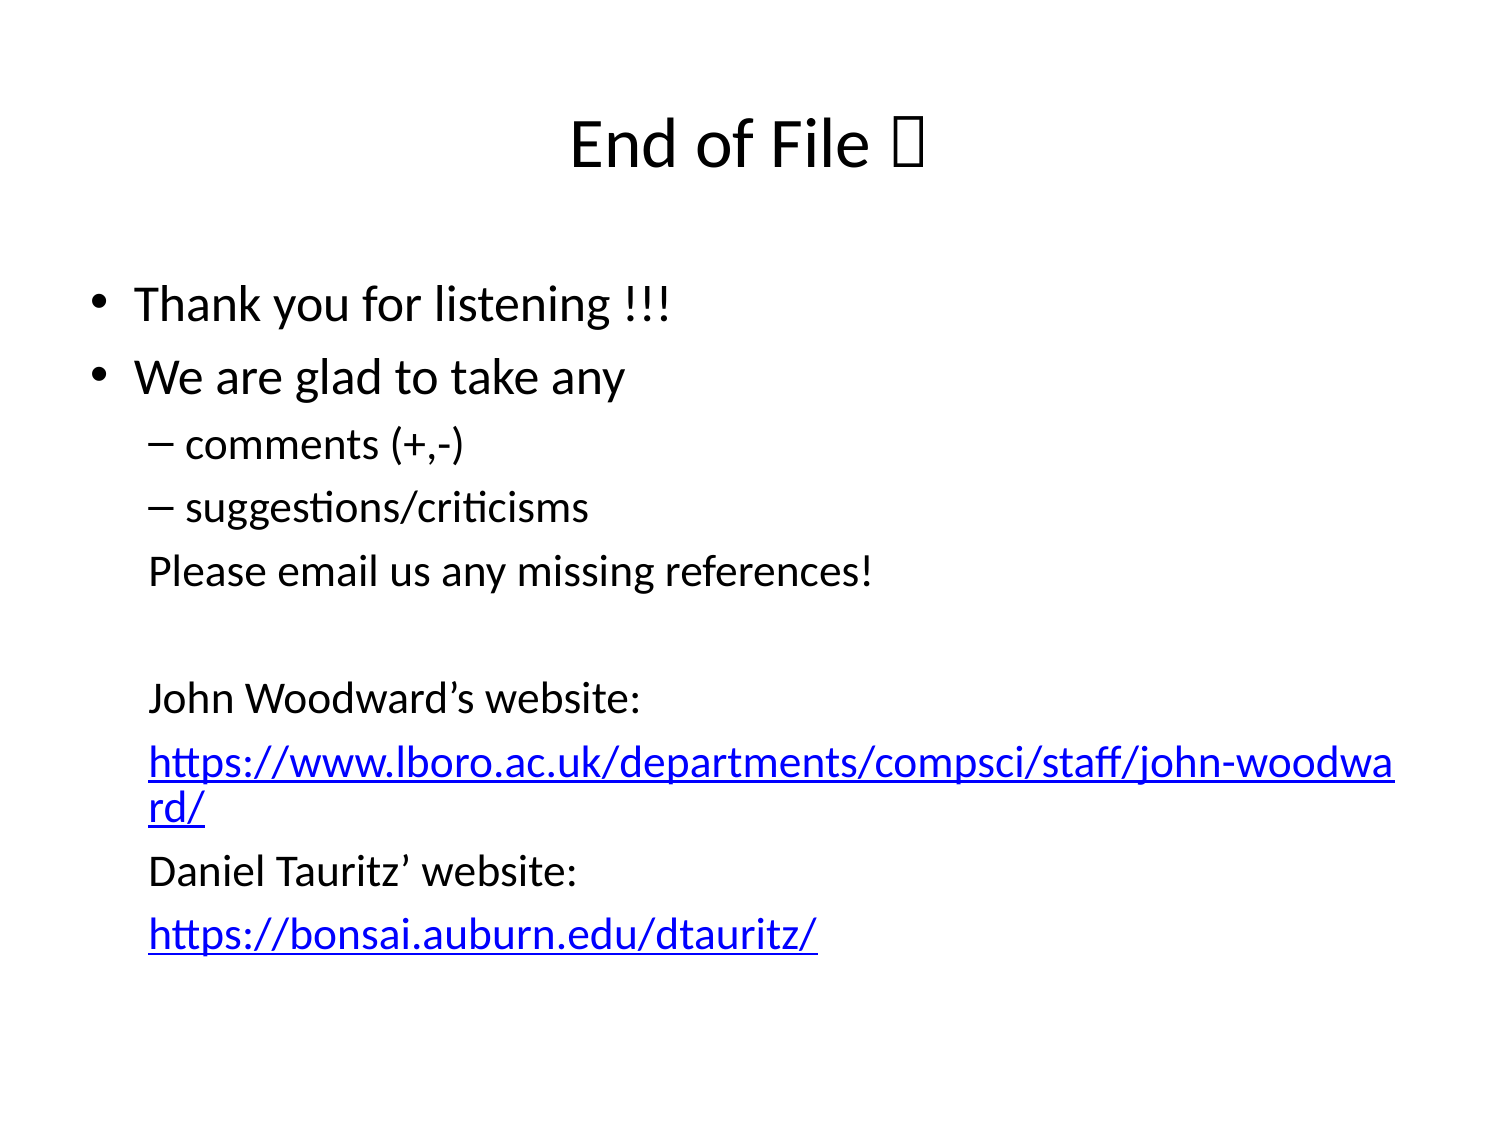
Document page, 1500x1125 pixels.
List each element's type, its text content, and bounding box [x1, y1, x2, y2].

title End of File  [75, 45, 1425, 233]
list Thank you for listening !!! We are glad to take any comments (+,-) suggestions/criticisms Please email us any missing references! John Woodward’s website: https://www.lboro.ac.uk/departments/compsci/staff/john-woodward/ Daniel Tauritz’ website: https://bonsai.auburn.edu/dtauritz/ [75, 262, 1425, 1005]
